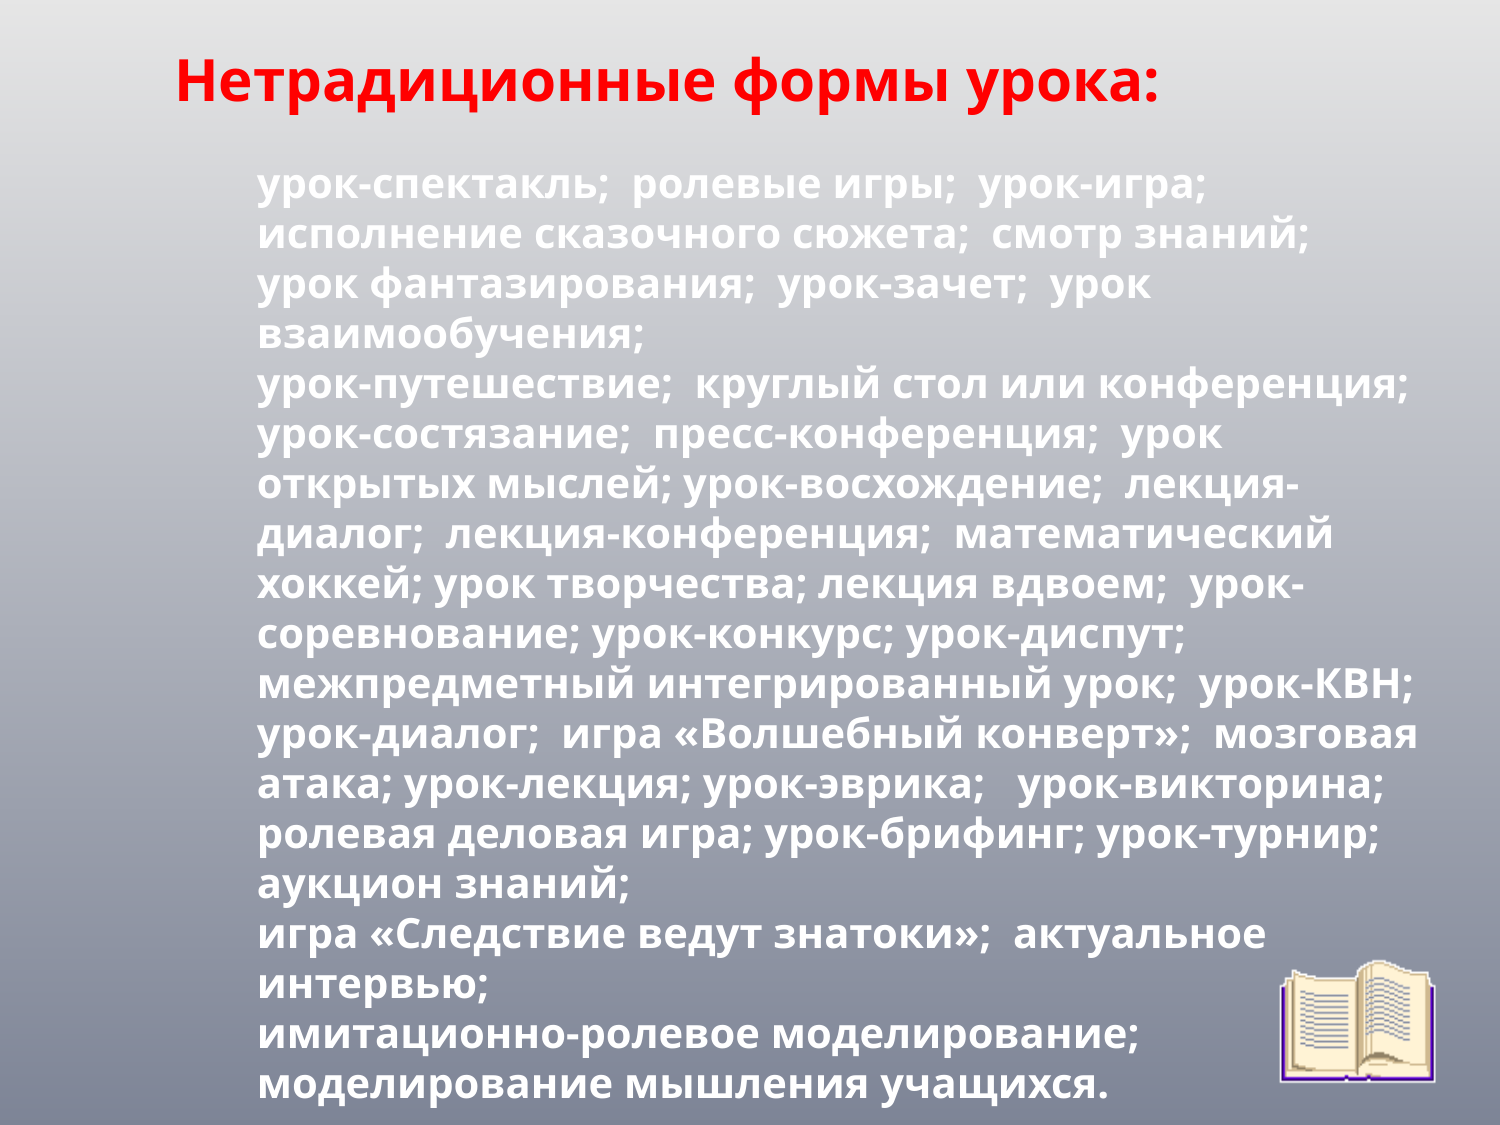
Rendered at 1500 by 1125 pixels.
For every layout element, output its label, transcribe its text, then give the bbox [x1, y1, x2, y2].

text_box Нетрадиционные формы урока: [159, 35, 1176, 120]
text_box урок-спектакль; ролевые игры; урок-игра; исполнение сказочного сюжета; смотр знаний; урок фантазирования; урок-зачет; урок взаимообучения; урок-путешествие; круглый стол или конференция; урок-состязание; пресс-конференция; урок открытых мыслей; урок-восхождение; лекция-диалог; лекция-конференция; математический хоккей; урок творчества; лекция вдвоем; урок-соревнование; урок-конкурс; урок-диспут; межпредметный интегрированный урок; урок-КВН; урок-диалог; игра «Волшебный конверт»; мозговая атака; урок-лекция; урок-эврика; урок-викторина; ролевая деловая игра; урок-брифинг; урок-турнир; аукцион знаний; игра «Следствие ведут знатоки»; актуальное интервью; имитационно-ролевое моделирование; моделирование мышления учащихся. [242, 149, 1459, 1125]
picture [1275, 928, 1441, 1089]
